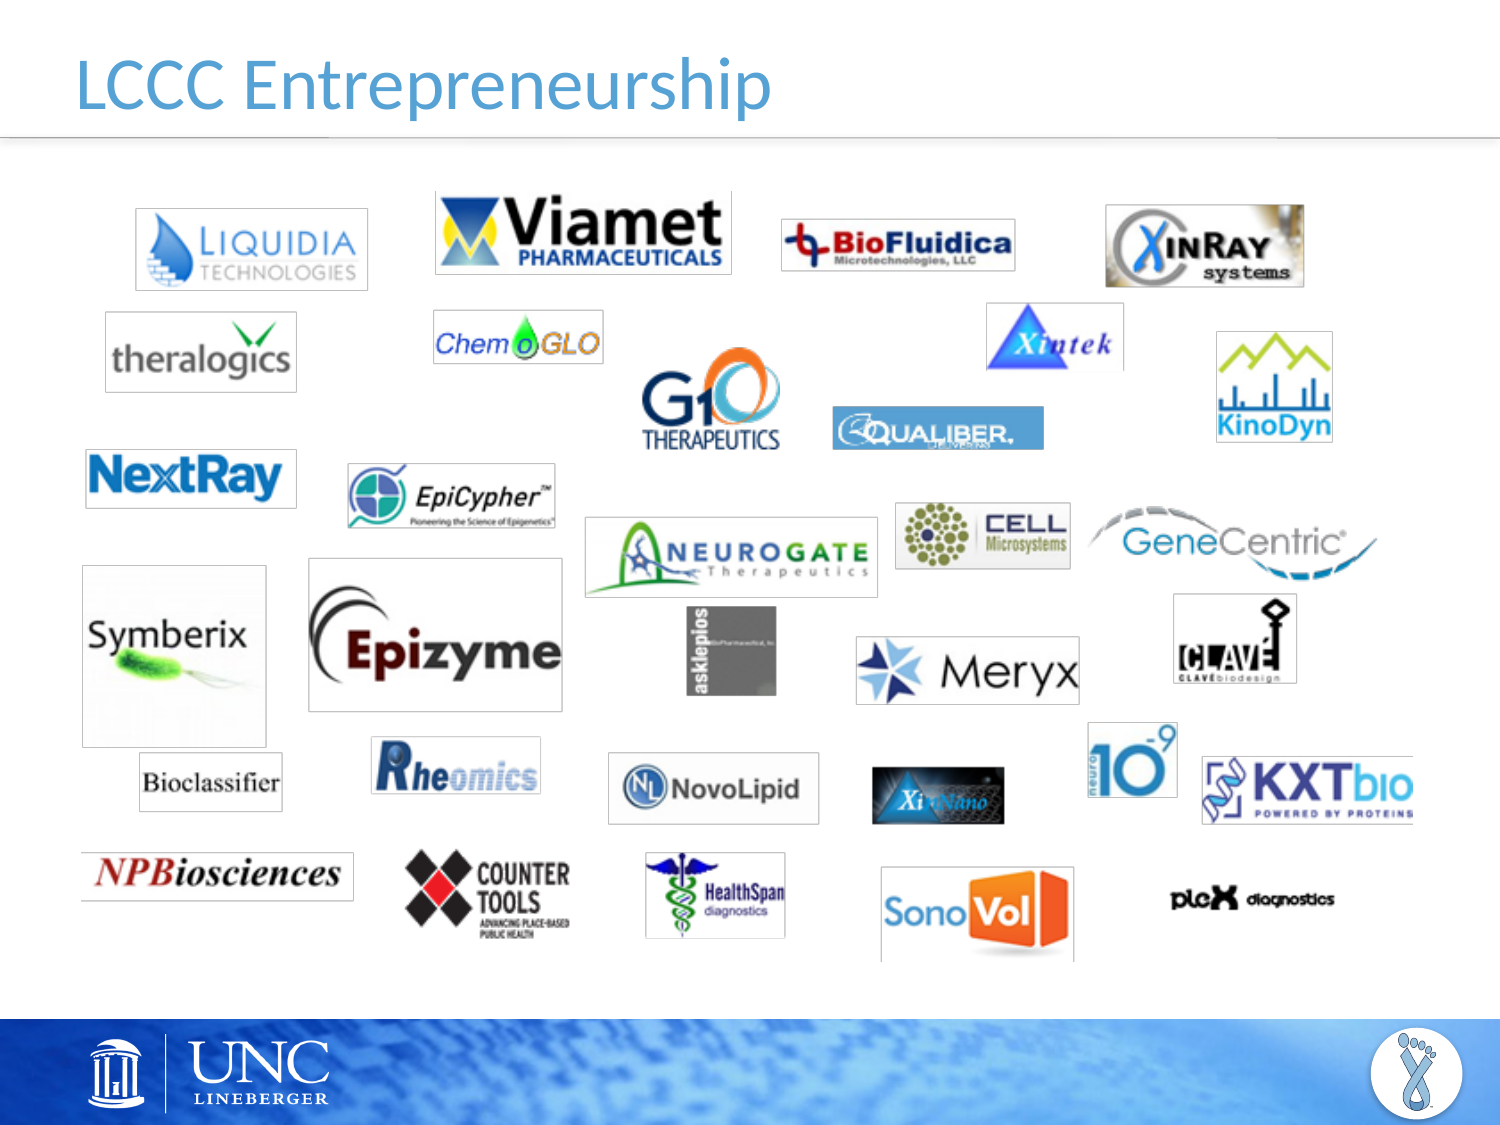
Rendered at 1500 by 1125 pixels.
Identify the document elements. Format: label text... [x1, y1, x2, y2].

picture [80, 191, 1413, 963]
title LCCC Entrepreneurship [75, 45, 1424, 127]
picture [0, 1019, 1500, 1125]
